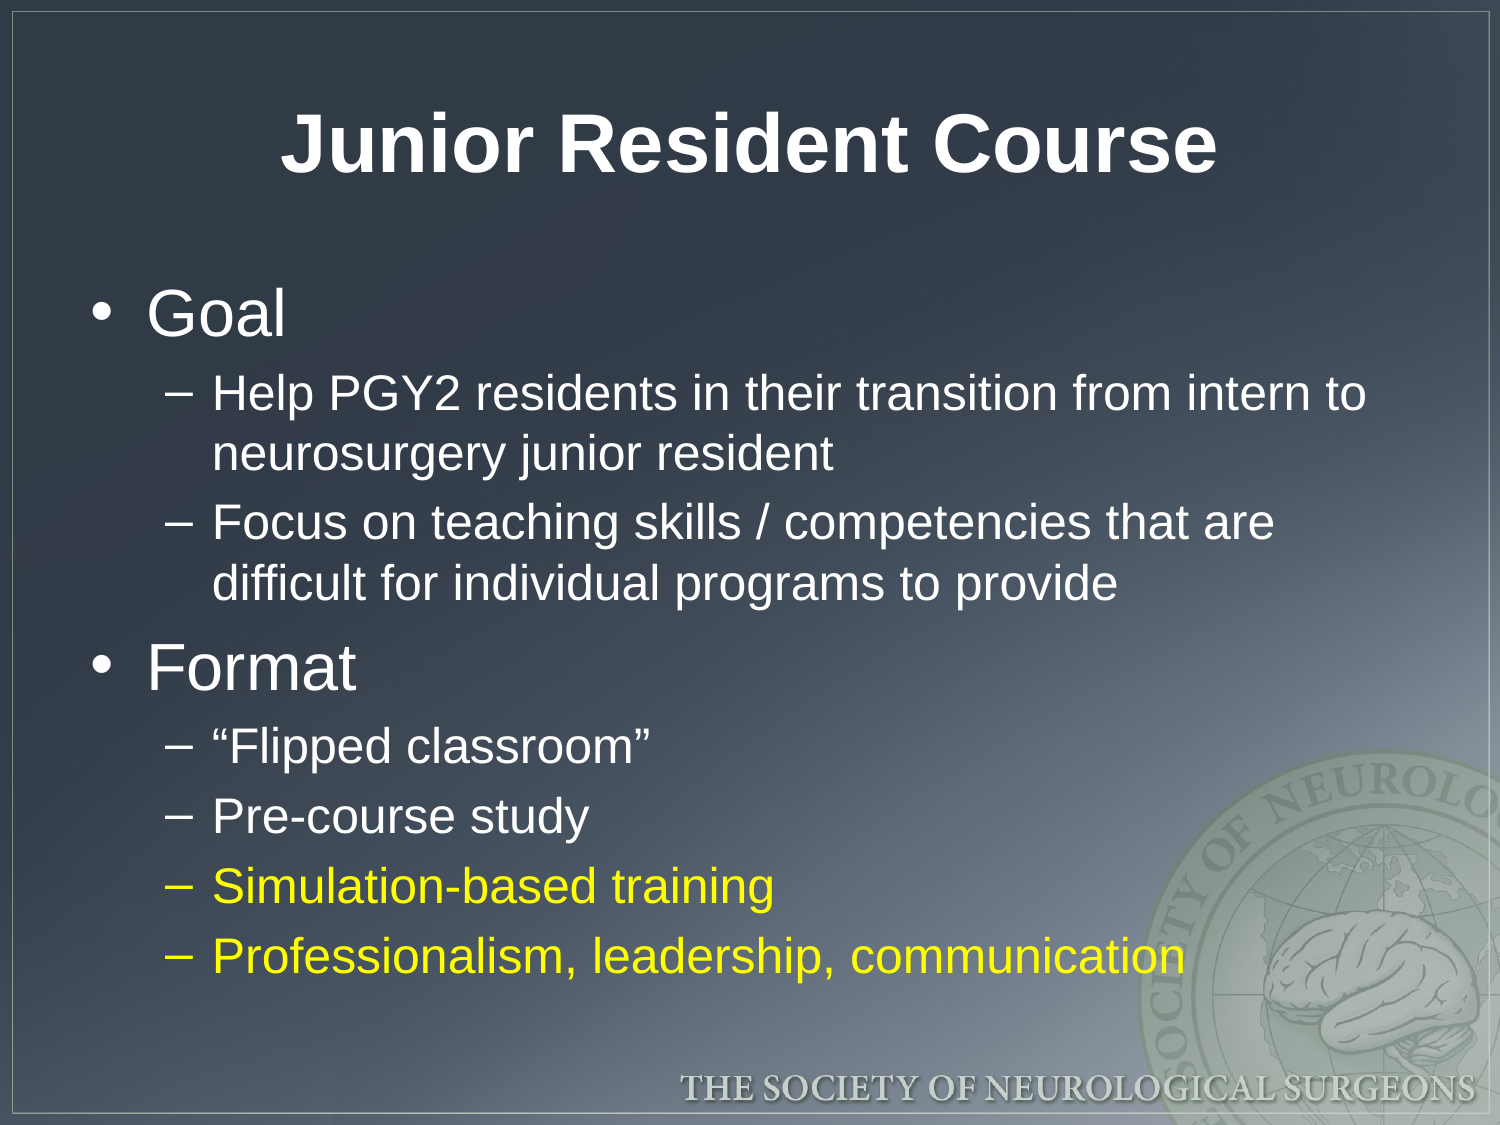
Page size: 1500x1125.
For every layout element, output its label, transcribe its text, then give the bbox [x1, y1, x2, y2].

list Goal Help PGY2 residents in their transition from intern to neurosurgery junior resident Focus on teaching skills / competencies that are difficult for individual programs to provide Format “Flipped classroom” Pre-course study Simulation-based training Professionalism, leadership, communication [75, 262, 1425, 1005]
picture [0, 0, 1500, 1125]
title Junior Resident Course [75, 45, 1425, 233]
